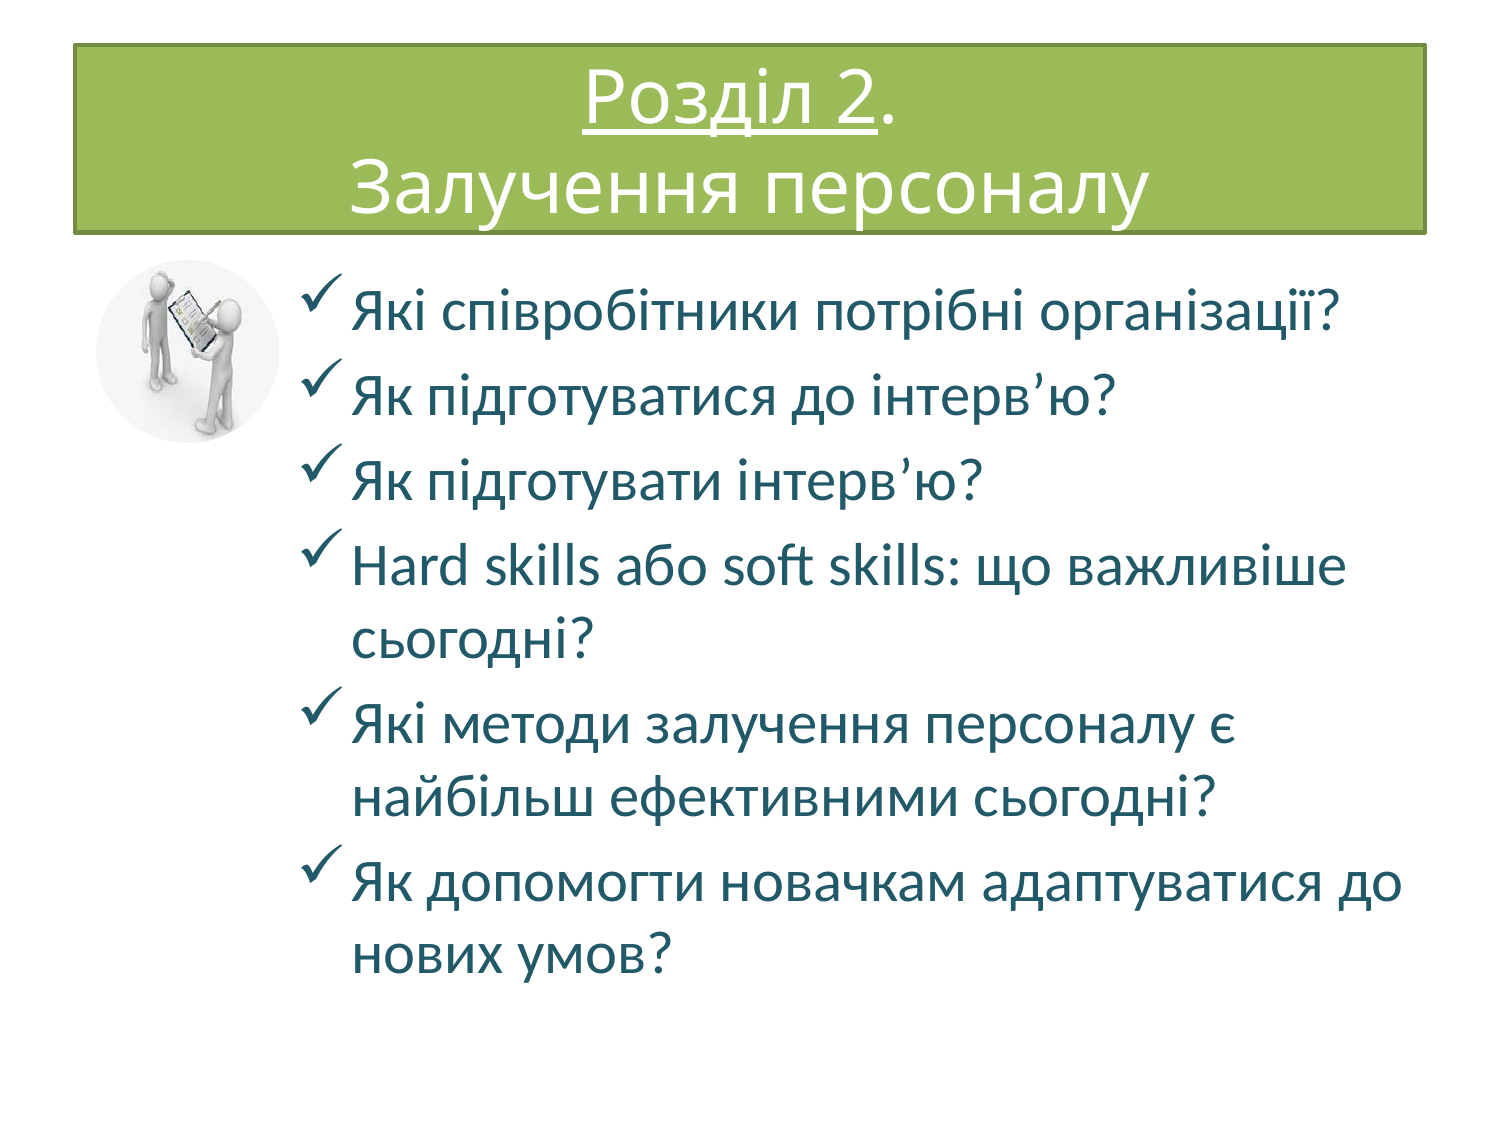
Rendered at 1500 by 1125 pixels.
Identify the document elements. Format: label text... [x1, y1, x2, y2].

list Які співробітники потрібні організації? Як підготуватися до інтерв’ю? Як підготувати інтерв’ю? Hard skills або soft skills: що важливіше сьогодні? Які методи залучення персоналу є найбільш ефективними сьогодні? Як допомогти новачкам адаптуватися до нових умов? [281, 262, 1425, 1005]
title Розділ 2. Залучення персоналу [73, 43, 1427, 235]
text_box [91, 255, 284, 448]
